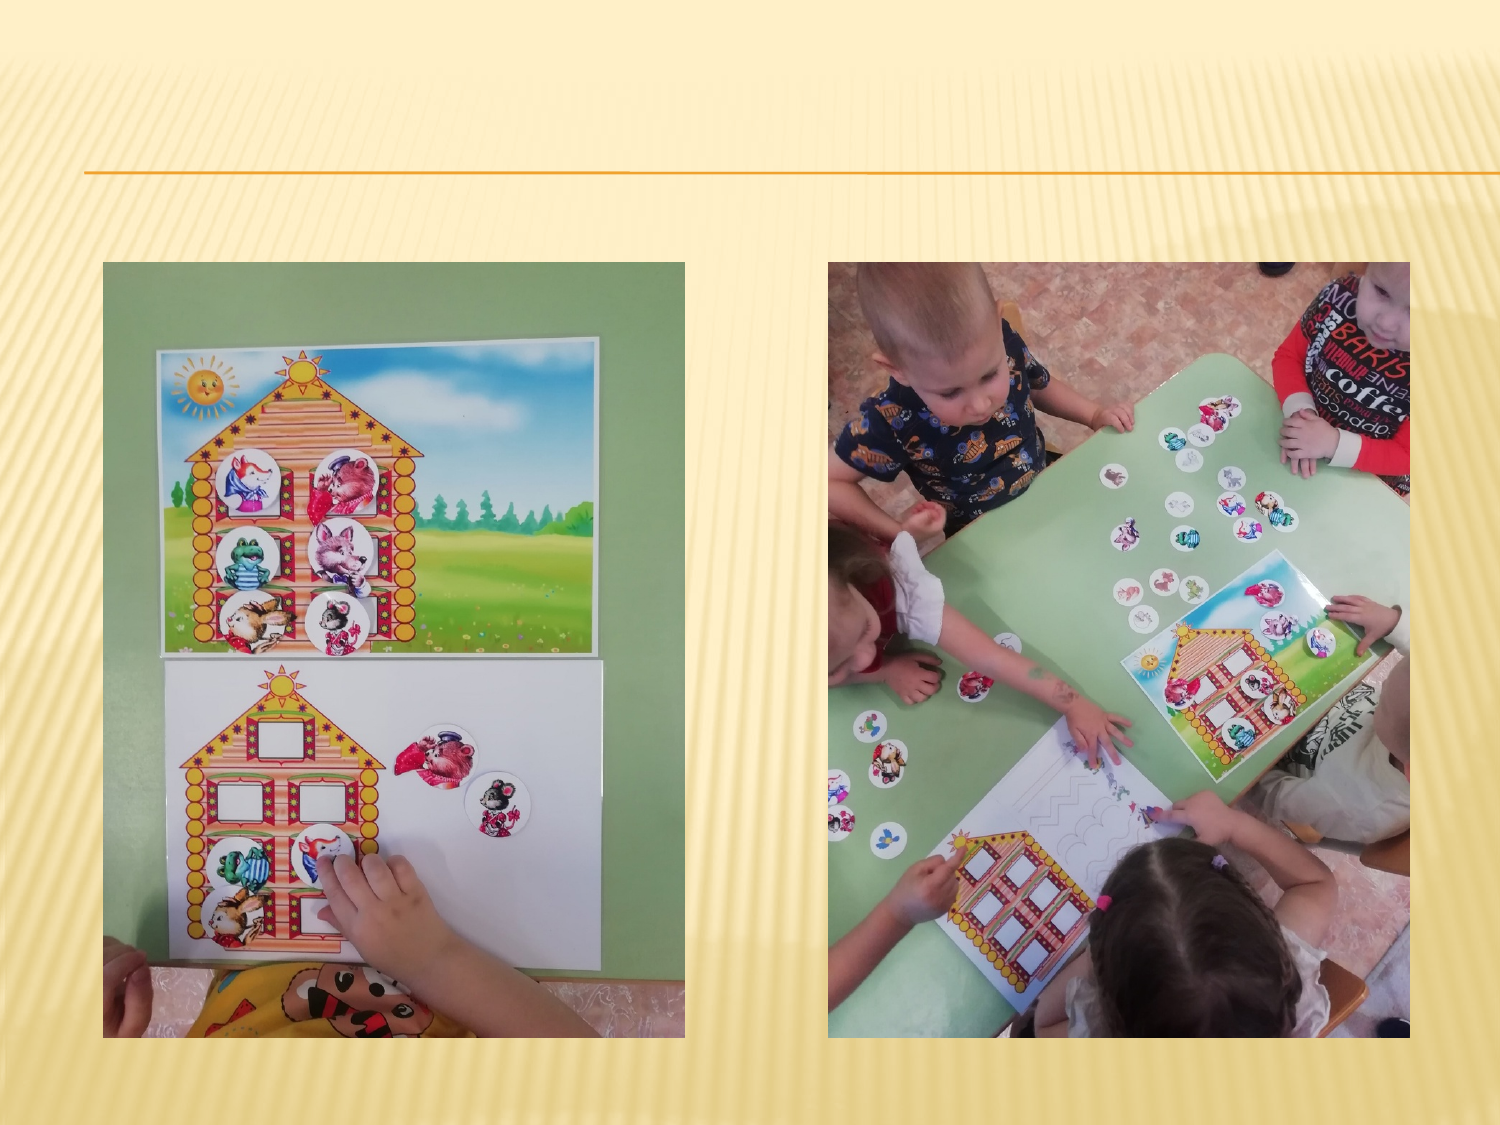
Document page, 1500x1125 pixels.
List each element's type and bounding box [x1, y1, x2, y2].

list [827, 262, 1410, 1038]
list [102, 262, 685, 1038]
